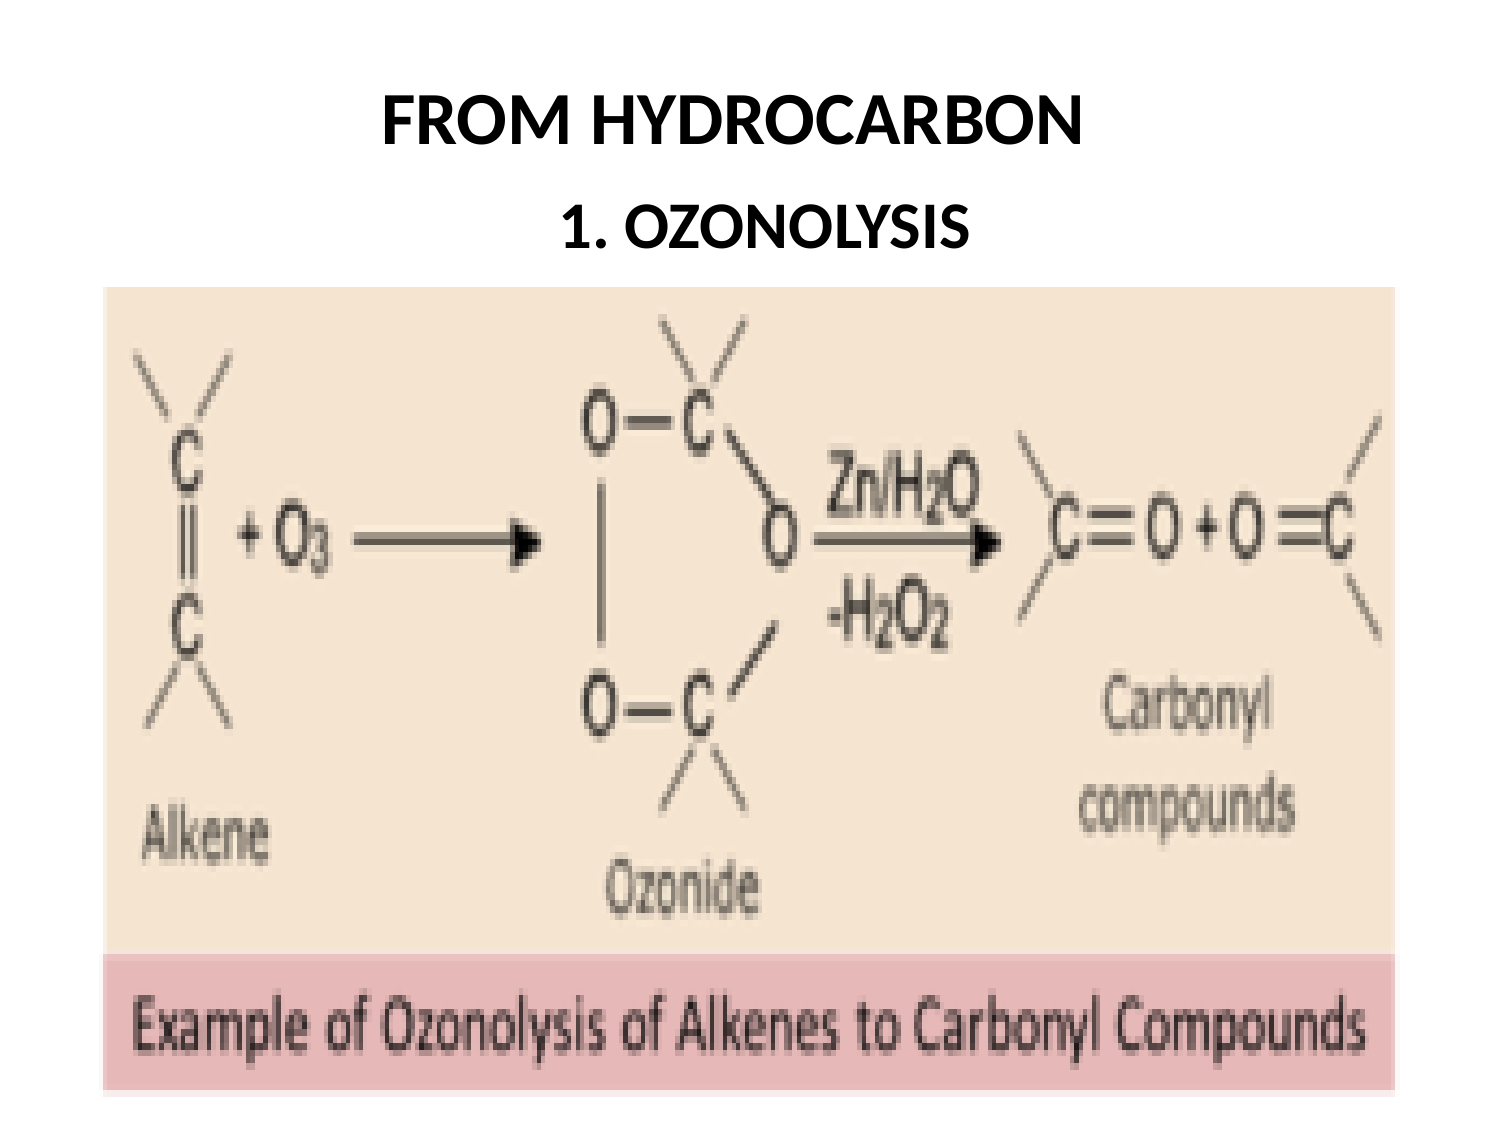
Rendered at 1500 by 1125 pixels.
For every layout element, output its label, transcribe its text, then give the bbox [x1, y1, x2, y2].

picture [99, 287, 1401, 1125]
text_box FROM HYDROCARBON [366, 62, 1101, 168]
text_box 1. OZONOLYSIS [543, 174, 986, 270]
